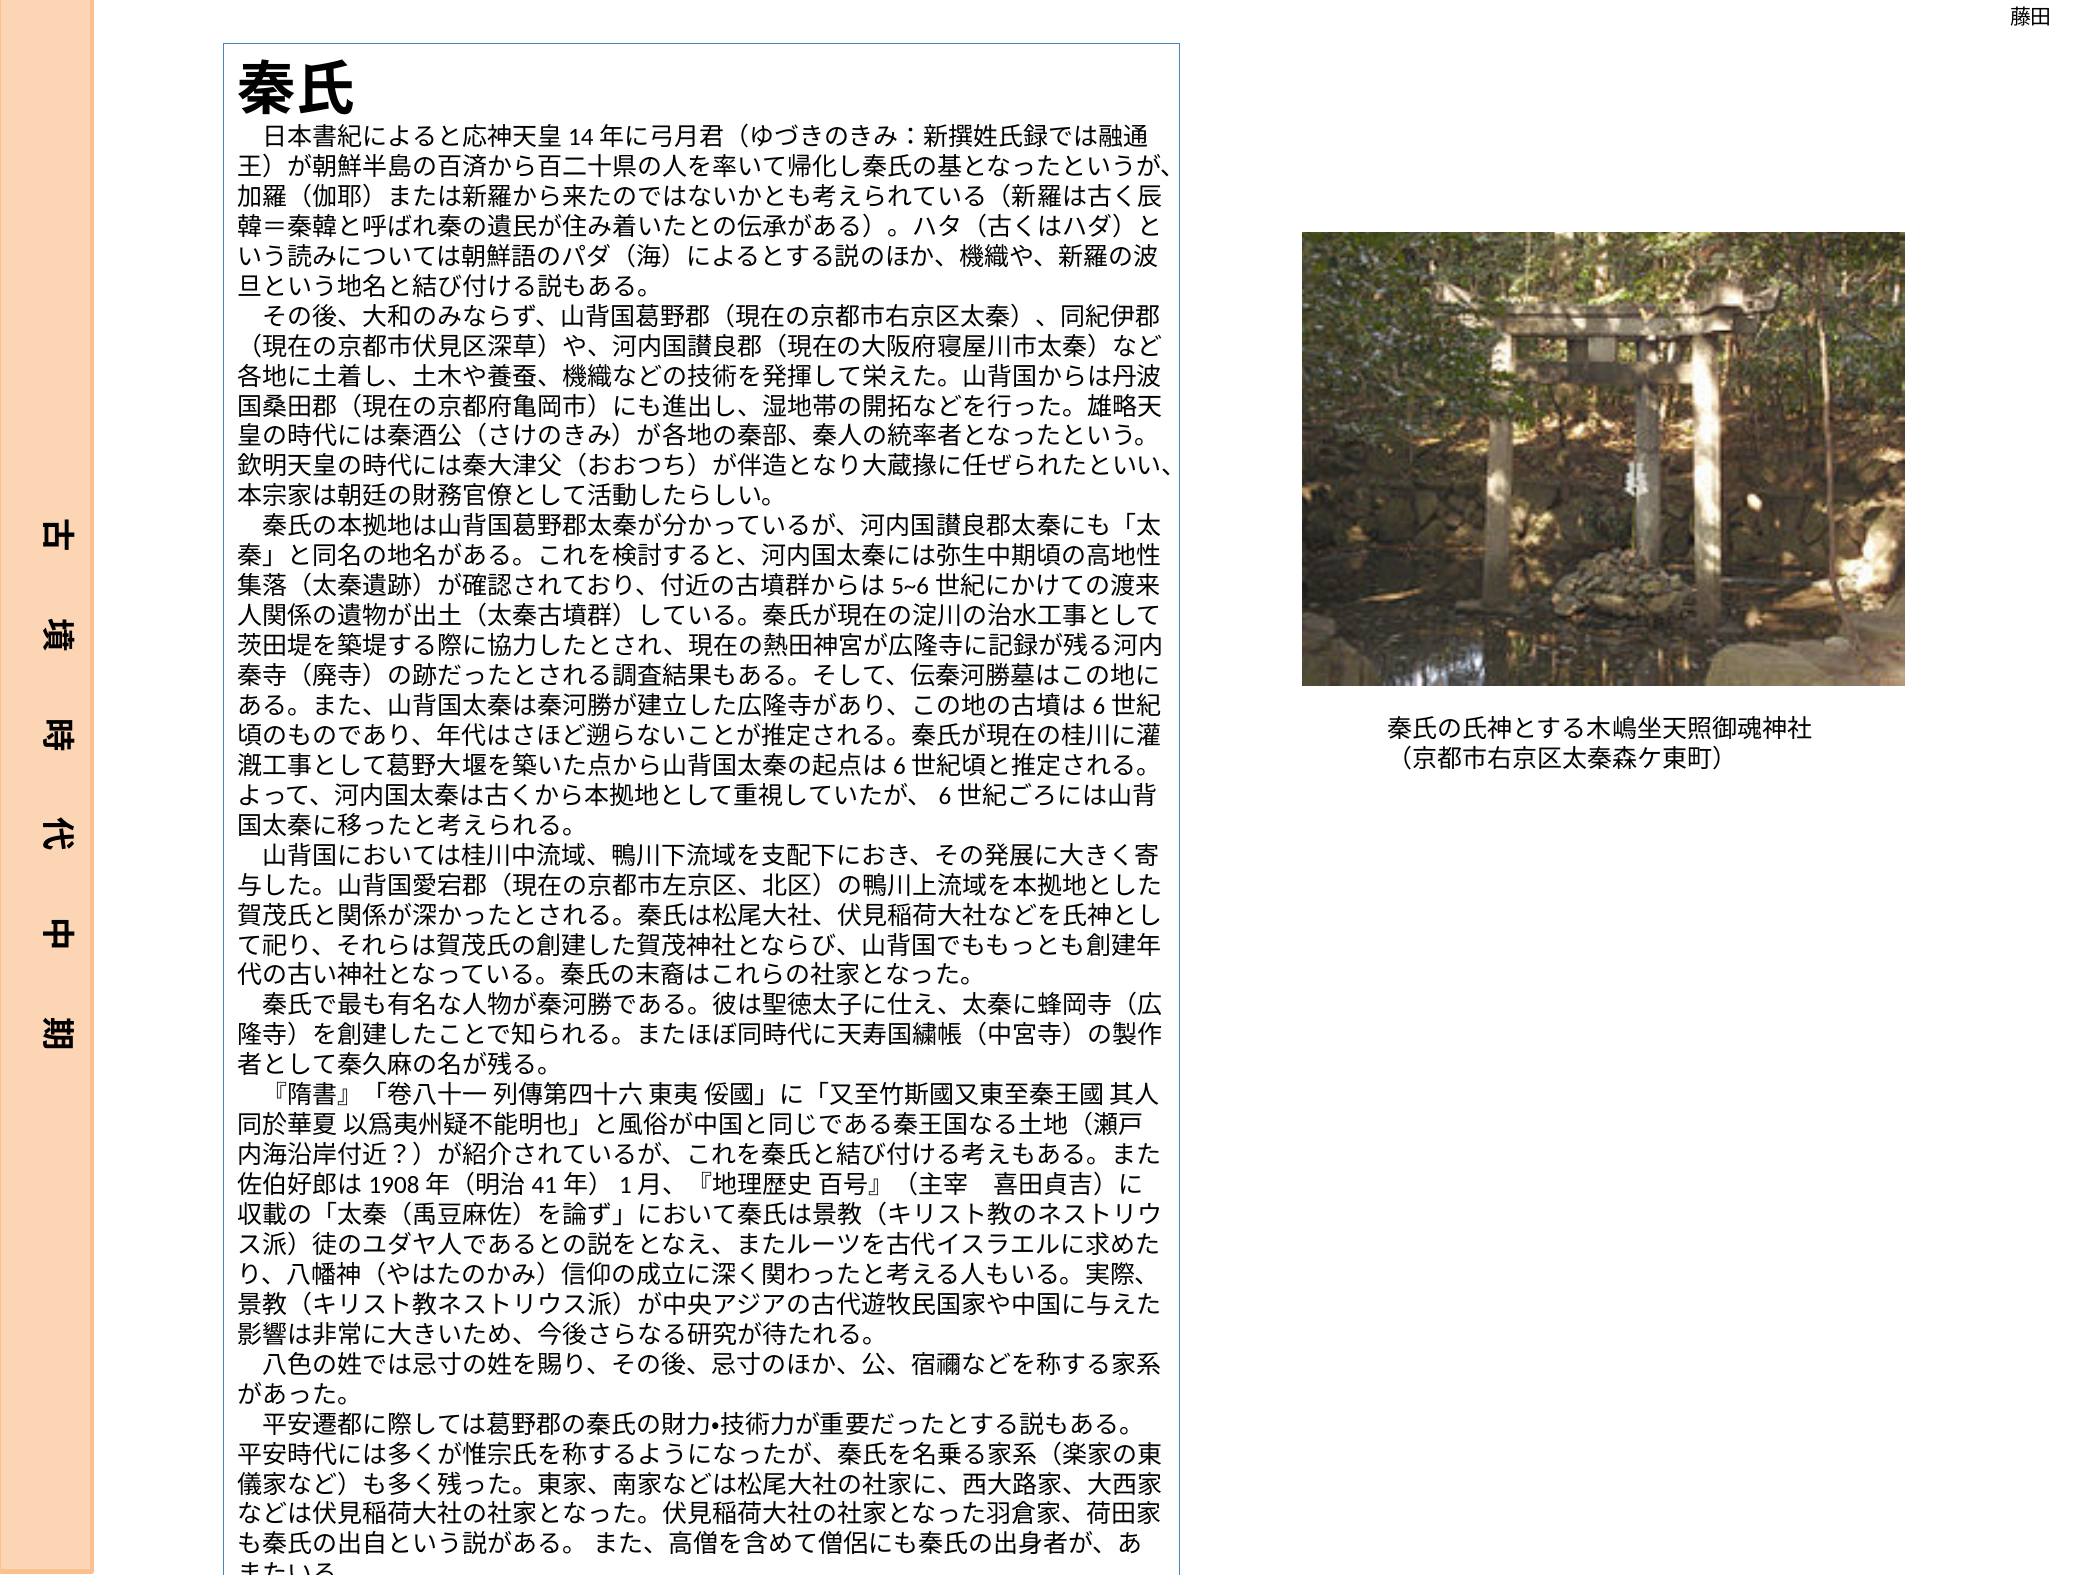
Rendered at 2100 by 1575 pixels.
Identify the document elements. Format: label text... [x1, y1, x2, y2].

text_box 秦氏の氏神とする木嶋坐天照御魂神社 （京都市右京区太秦森ケ東町） [1373, 704, 1834, 780]
text_box 古 墳 時 代 中 期 [16, 503, 87, 939]
text_box 秦氏 日本書紀によると応神天皇14年に弓月君（ゆづきのきみ：新撰姓氏録では融通王）が朝鮮半島の百済から百二十県の人を率いて帰化し秦氏の基となったというが、加羅（伽耶）または新羅から来たのではないかとも考えられている（新羅は古く辰韓＝秦韓と呼ばれ秦の遺民が住み着いたとの伝承がある）。ハタ（古くはハダ）という読みについては朝鮮語のパダ（海）によるとする説のほか、機織や、新羅の波旦という地名と結び付ける説もある。 その後、大和のみならず、山背国葛野郡（現在の京都市右京区太秦）、同紀伊郡（現在の京都市伏見区深草）や、河内国讃良郡（現在の大阪府寝屋川市太秦）など各地に土着し、土木や養蚕、機織などの技術を発揮して栄えた。山背国からは丹波国桑田郡（現在の京都府亀岡市）にも進出し、湿地帯の開拓などを行った。雄略天皇の時代には秦酒公（さけのきみ）が各地の秦部、秦人の統率者となったという。欽明天皇の時代には秦大津父（おおつち）が伴造となり大蔵掾に任ぜられたといい、本宗家は朝廷の財務官僚として活動したらしい。 秦氏の本拠地は山背国葛野郡太秦が分かっているが、河内国讃良郡太秦にも「太秦」と同名の地名がある。これを検討すると、河内国太秦には弥生中期頃の高地性集落（太秦遺跡）が確認されており、付近の古墳群からは5~6世紀にかけての渡来人関係の遺物が出土（太秦古墳群）している。秦氏が現在の淀川の治水工事として茨田堤を築堤する際に協力したとされ、現在の熱田神宮が広隆寺に記録が残る河内秦寺（廃寺）の跡だったとされる調査結果もある。そして、伝秦河勝墓はこの地にある。また、山背国太秦は秦河勝が建立した広隆寺があり、この地の古墳は6世紀頃のものであり、年代はさほど遡らないことが推定される。秦氏が現在の桂川に灌漑工事として葛野大堰を築いた点から山背国太秦の起点は6世紀頃と推定される。よって、河内国太秦は古くから本拠地として重視していたが、6世紀ごろには山背国太秦に移ったと考えられる。 山背国においては桂川中流域、鴨川下流域を支配下におき、その発展に大きく寄与した。山背国愛宕郡（現在の京都市左京区、北区）の鴨川上流域を本拠地とした賀茂氏と関係が深かったとされる。秦氏は松尾大社、伏見稲荷大社などを氏神として祀り、それらは賀茂氏の創建した賀茂神社とならび、山背国でももっとも創建年代の古い神社となっている。秦氏の末裔はこれらの社家となった。 秦氏で最も有名な人物が秦河勝である。彼は聖徳太子に仕え、太秦に蜂岡寺（広隆寺）を創建したことで知られる。またほぼ同時代に天寿国繍帳（中宮寺）の製作者として秦久麻の名が残る。 『隋書』「卷八十一 列傳第四十六 東夷 俀國」に「又至竹斯國又東至秦王國 其人同於華夏 以爲夷州疑不能明也」と風俗が中国と同じである秦王国なる土地（瀬戸内海沿岸付近？）が紹介されているが、これを秦氏と結び付ける考えもある。また佐伯好郎は1908年（明治41年）1月、『地理歴史 百号』（主宰 喜田貞吉）に収載の「太秦（禹豆麻佐）を論ず」において秦氏は景教（キリスト教のネストリウス派）徒のユダヤ人であるとの説をとなえ、またルーツを古代イスラエルに求めたり、八幡神（やはたのかみ）信仰の成立に深く関わったと考える人もいる。実際、景教（キリスト教ネストリウス派）が中央アジアの古代遊牧民国家や中国に与えた影響は非常に大きいため、今後さらなる研究が待たれる。 八色の姓では忌寸の姓を賜り、その後、忌寸のほか、公、宿禰などを称する家系があった。 平安遷都に際しては葛野郡の秦氏の財力・技術力が重要だったとする説もある。平安時代には多くが惟宗氏を称するようになったが、秦氏を名乗る家系（楽家の東儀家など）も多く残った。東家、南家などは松尾大社の社家に、西大路家、大西家などは伏見稲荷大社の社家となった。伏見稲荷大社の社家となった羽倉家、荷田家も秦氏の出自という説がある。 また、高僧を含めて僧侶にも秦氏の出身者が、あまたいる。 （秦氏とは 河原姓のルーツ探し、NET) [223, 43, 1180, 1575]
text_box 藤田 [1995, 0, 2067, 36]
picture [1302, 232, 1906, 686]
text_box [0, 0, 94, 1574]
